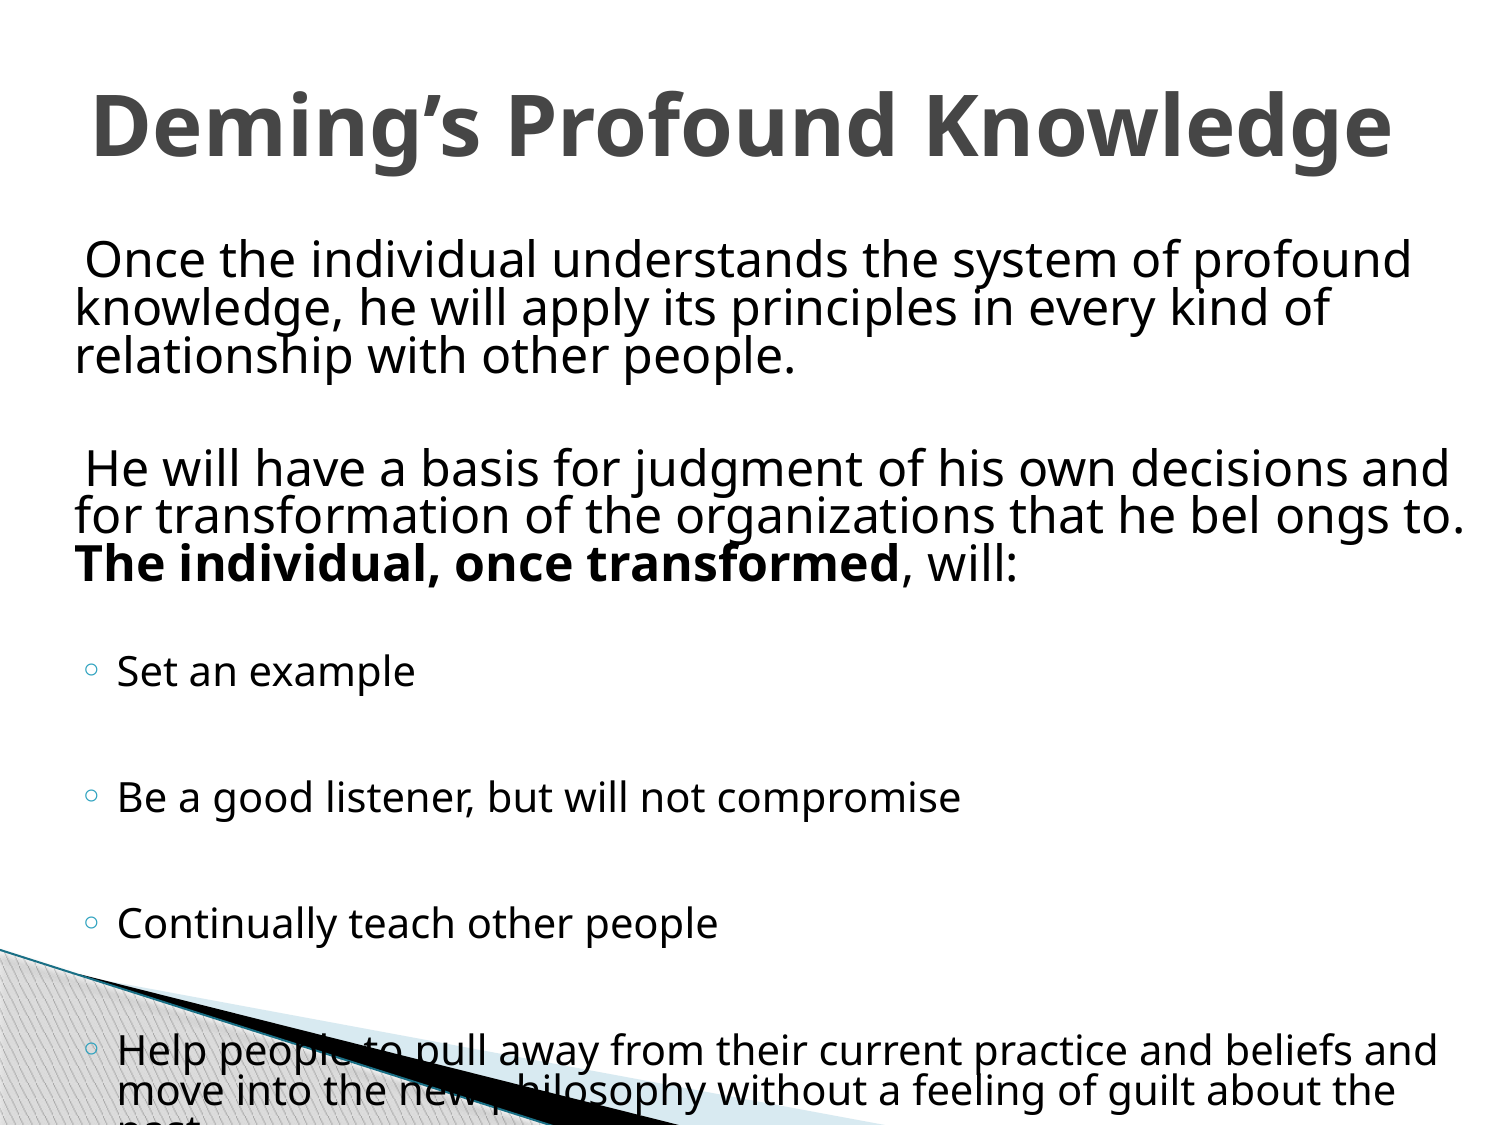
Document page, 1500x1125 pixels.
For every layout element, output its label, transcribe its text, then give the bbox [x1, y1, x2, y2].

list Once the individual understands the system of profound knowledge, he will apply its principles in every kind of relationship with other people. He will have a basis for judgment of his own decisions and for transformation of the organizations that he bel ongs to. The individual, once transformed, will: Set an example Be a good listener, but will not compromise Continually teach other people Help people to pull away from their current practice and beliefs and move into the new philosophy without a feeling of guilt about the past [0, 231, 1500, 1094]
title Deming’s Profound Knowledge [75, 47, 1425, 197]
